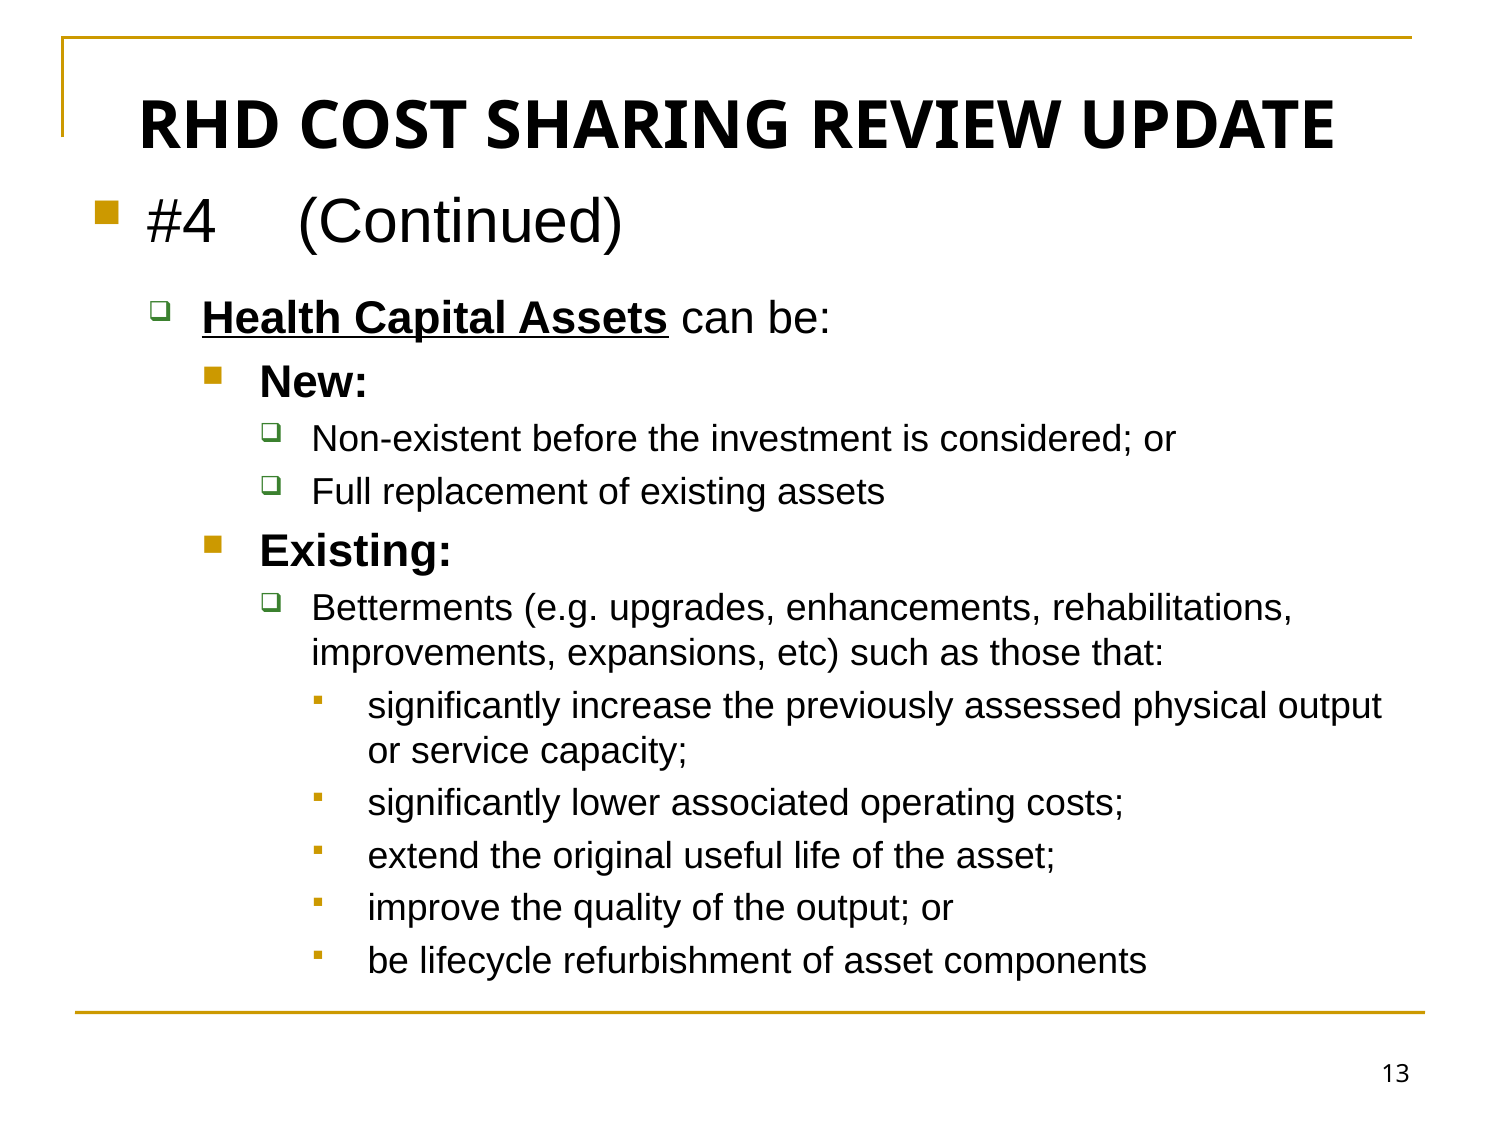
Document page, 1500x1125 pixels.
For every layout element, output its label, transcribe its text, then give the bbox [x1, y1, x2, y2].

slide_number 13 [1074, 1059, 1426, 1100]
title RHD COST SHARING REVIEW UPDATE [74, 45, 1426, 146]
list #4 (Continued) Health Capital Assets can be: New: Non-existent before the investment is considered; or Full replacement of existing assets Existing: Betterments (e.g. upgrades, enhancements, rehabilitations, improvements, expansions, etc) such as those that: significantly increase the previously assessed physical output or service capacity; significantly lower associated operating costs; extend the original useful life of the asset; improve the quality of the output; or be lifecycle refurbishment of asset components [76, 172, 1427, 1059]
